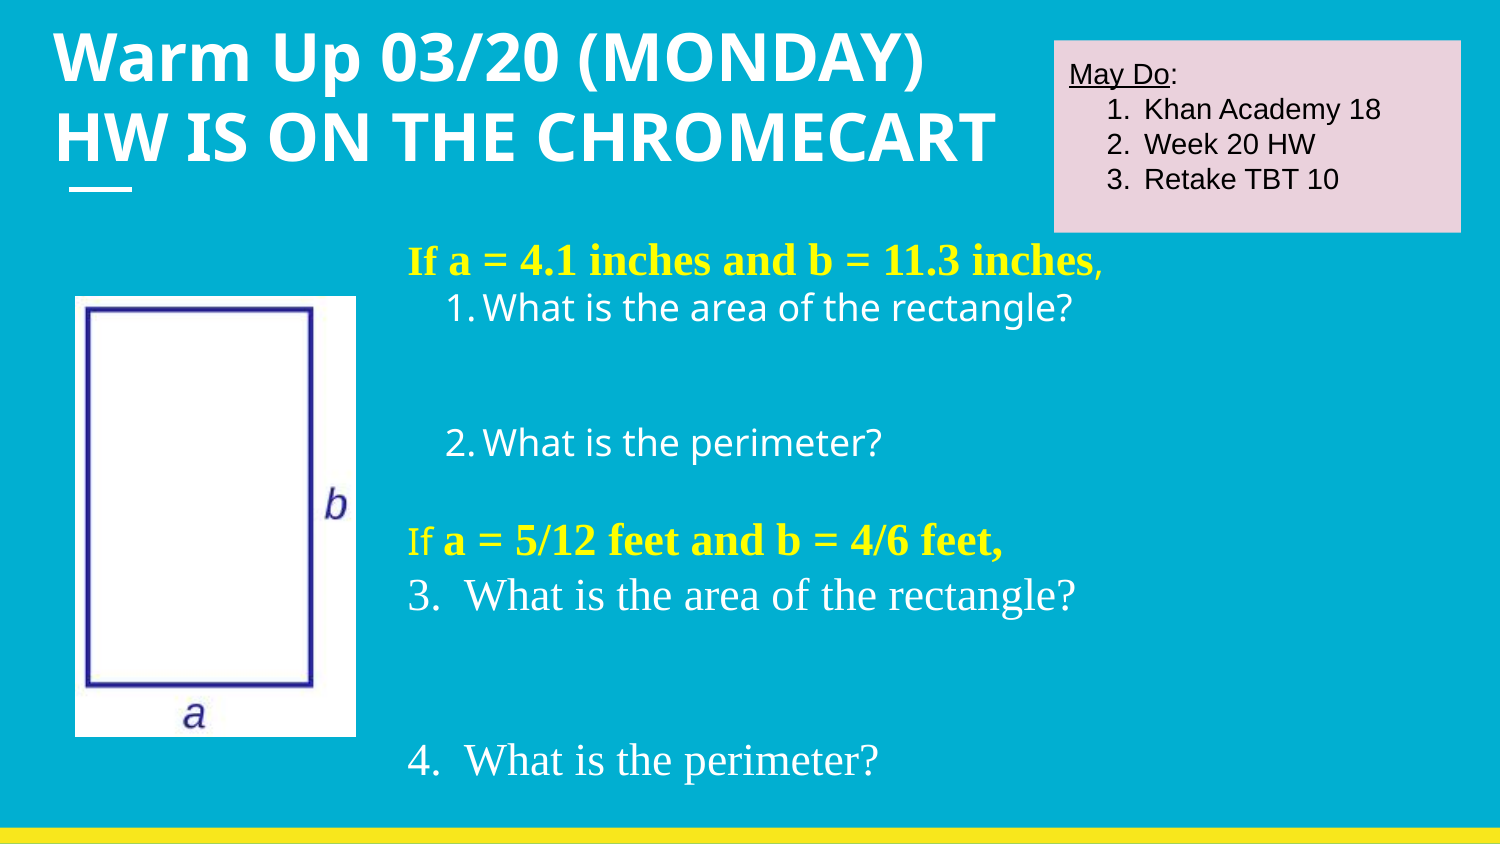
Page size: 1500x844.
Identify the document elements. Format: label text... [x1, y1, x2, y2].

title Warm Up 03/20 (MONDAY) HW IS ON THE CHROMECART [38, 0, 1449, 167]
picture [75, 295, 356, 737]
list If a = 4.1 inches and b = 11.3 inches, What is the area of the rectangle? What is the perimeter? If a = 5/12 feet and b = 4/6 feet, 3. What is the area of the rectangle? 4. What is the perimeter? [392, 214, 1461, 781]
text_box May Do: Khan Academy 18 Week 20 HW Retake TBT 10 [1054, 40, 1461, 233]
